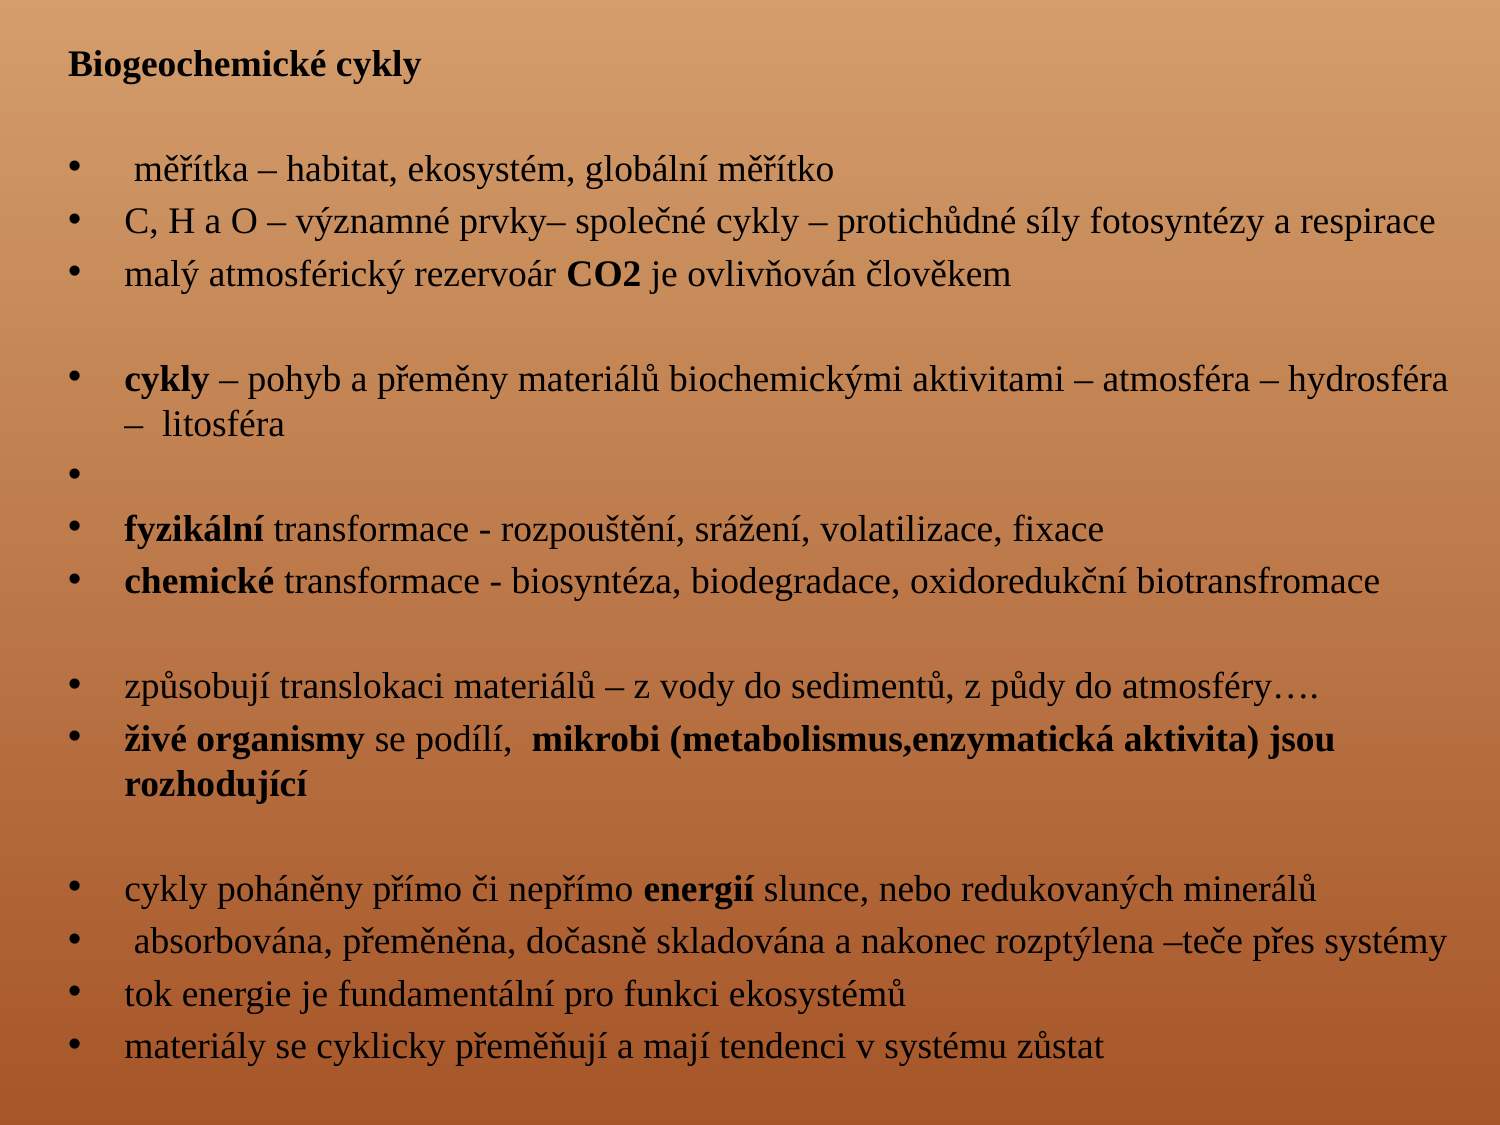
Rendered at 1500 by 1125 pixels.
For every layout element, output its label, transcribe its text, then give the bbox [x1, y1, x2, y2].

list Biogeochemické cykly měřítka – habitat, ekosystém, globální měřítko C, H a O – významné prvky– společné cykly – protichůdné síly fotosyntézy a respirace malý atmosférický rezervoár CO2 je ovlivňován člověkem cykly – pohyb a přeměny materiálů biochemickými aktivitami – atmosféra – hydrosféra – litosféra fyzikální transformace - rozpouštění, srážení, volatilizace, fixace chemické transformace - biosyntéza, biodegradace, oxidoredukční biotransfromace způsobují translokaci materiálů – z vody do sedimentů, z půdy do atmosféry…. živé organismy se podílí, mikrobi (metabolismus,enzymatická aktivita) jsou rozhodující cykly poháněny přímo či nepřímo energií slunce, nebo redukovaných minerálů absorbována, přeměněna, dočasně skladována a nakonec rozptýlena –teče přes systémy tok energie je fundamentální pro funkci ekosystémů materiály se cyklicky přeměňují a mají tendenci v systému zůstat [53, 30, 1479, 1071]
